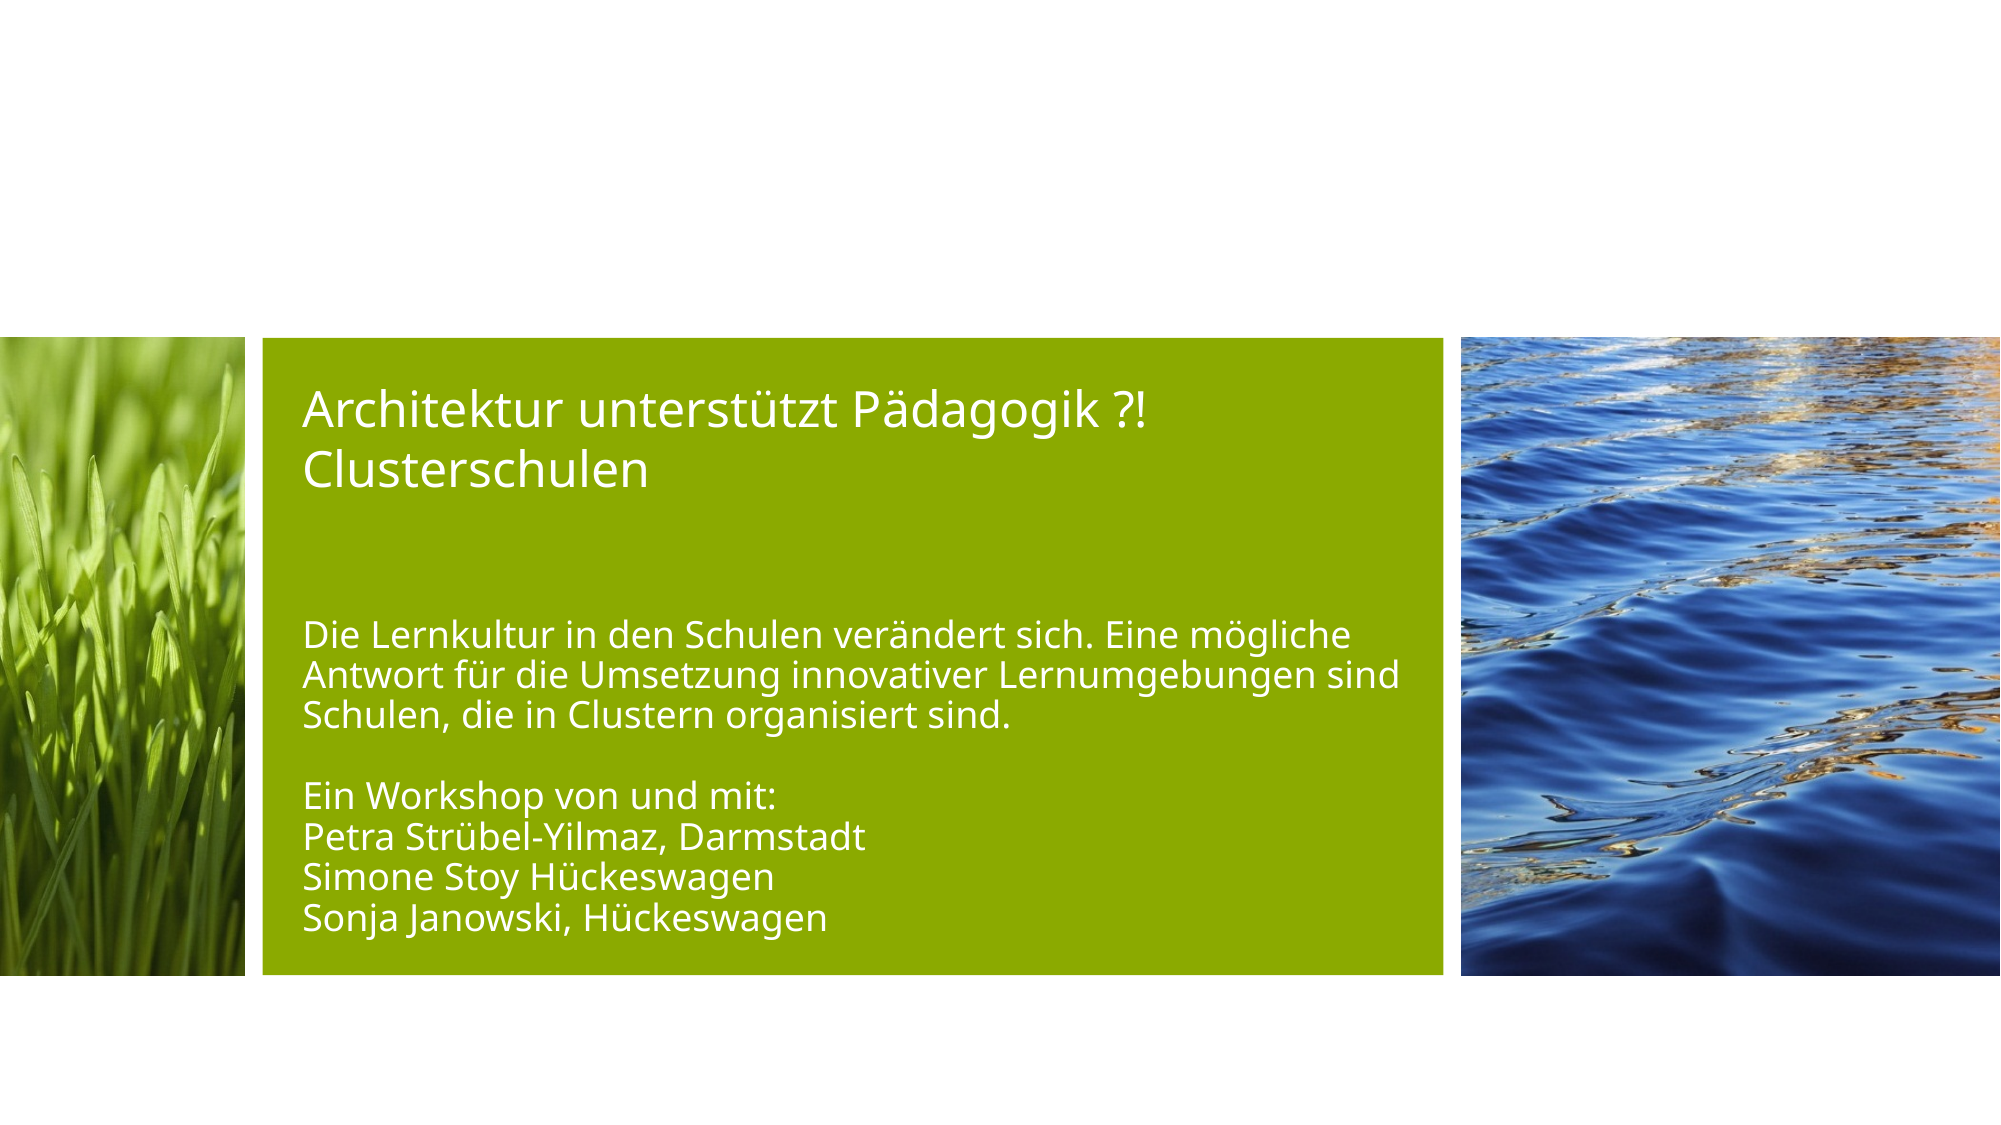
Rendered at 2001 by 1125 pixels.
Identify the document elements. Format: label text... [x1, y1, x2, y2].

title Architektur unterstützt Pädagogik ?! Clusterschulen [287, 371, 1428, 505]
list Die Lernkultur in den Schulen verändert sich. Eine mögliche Antwort für die Umsetzung innovativer Lernumgebungen sind Schulen, die in Clustern organisiert sind. Ein Workshop von und mit: Petra Strübel-Yilmaz, Darmstadt Simone Stoy Hückeswagen Sonja Janowski, Hückeswagen [287, 608, 1428, 957]
picture [1461, 337, 2000, 976]
picture [0, 337, 245, 976]
